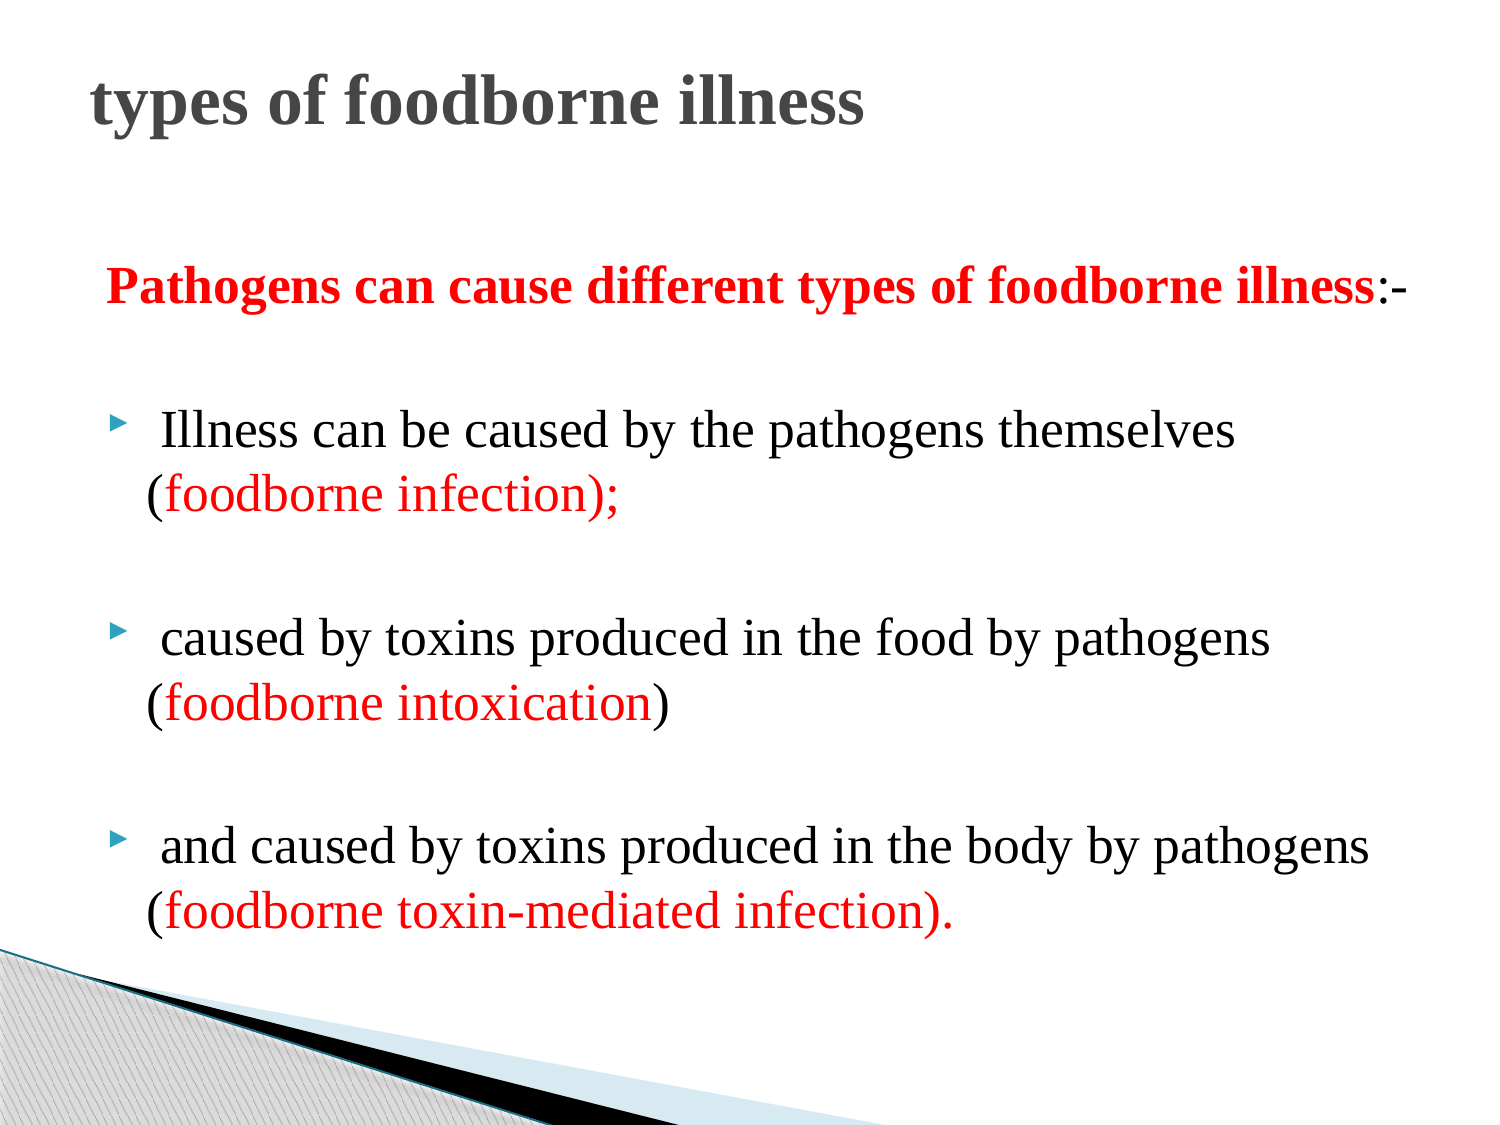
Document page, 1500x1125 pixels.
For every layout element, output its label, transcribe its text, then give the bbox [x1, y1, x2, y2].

list Pathogens can cause different types of foodborne illness:- Illness can be caused by the pathogens themselves (foodborne infection); caused by toxins produced in the food by pathogens (foodborne intoxication) and caused by toxins produced in the body by pathogens (foodborne toxin-mediated infection). [75, 243, 1425, 986]
title types of foodborne illness [75, 45, 1425, 233]
